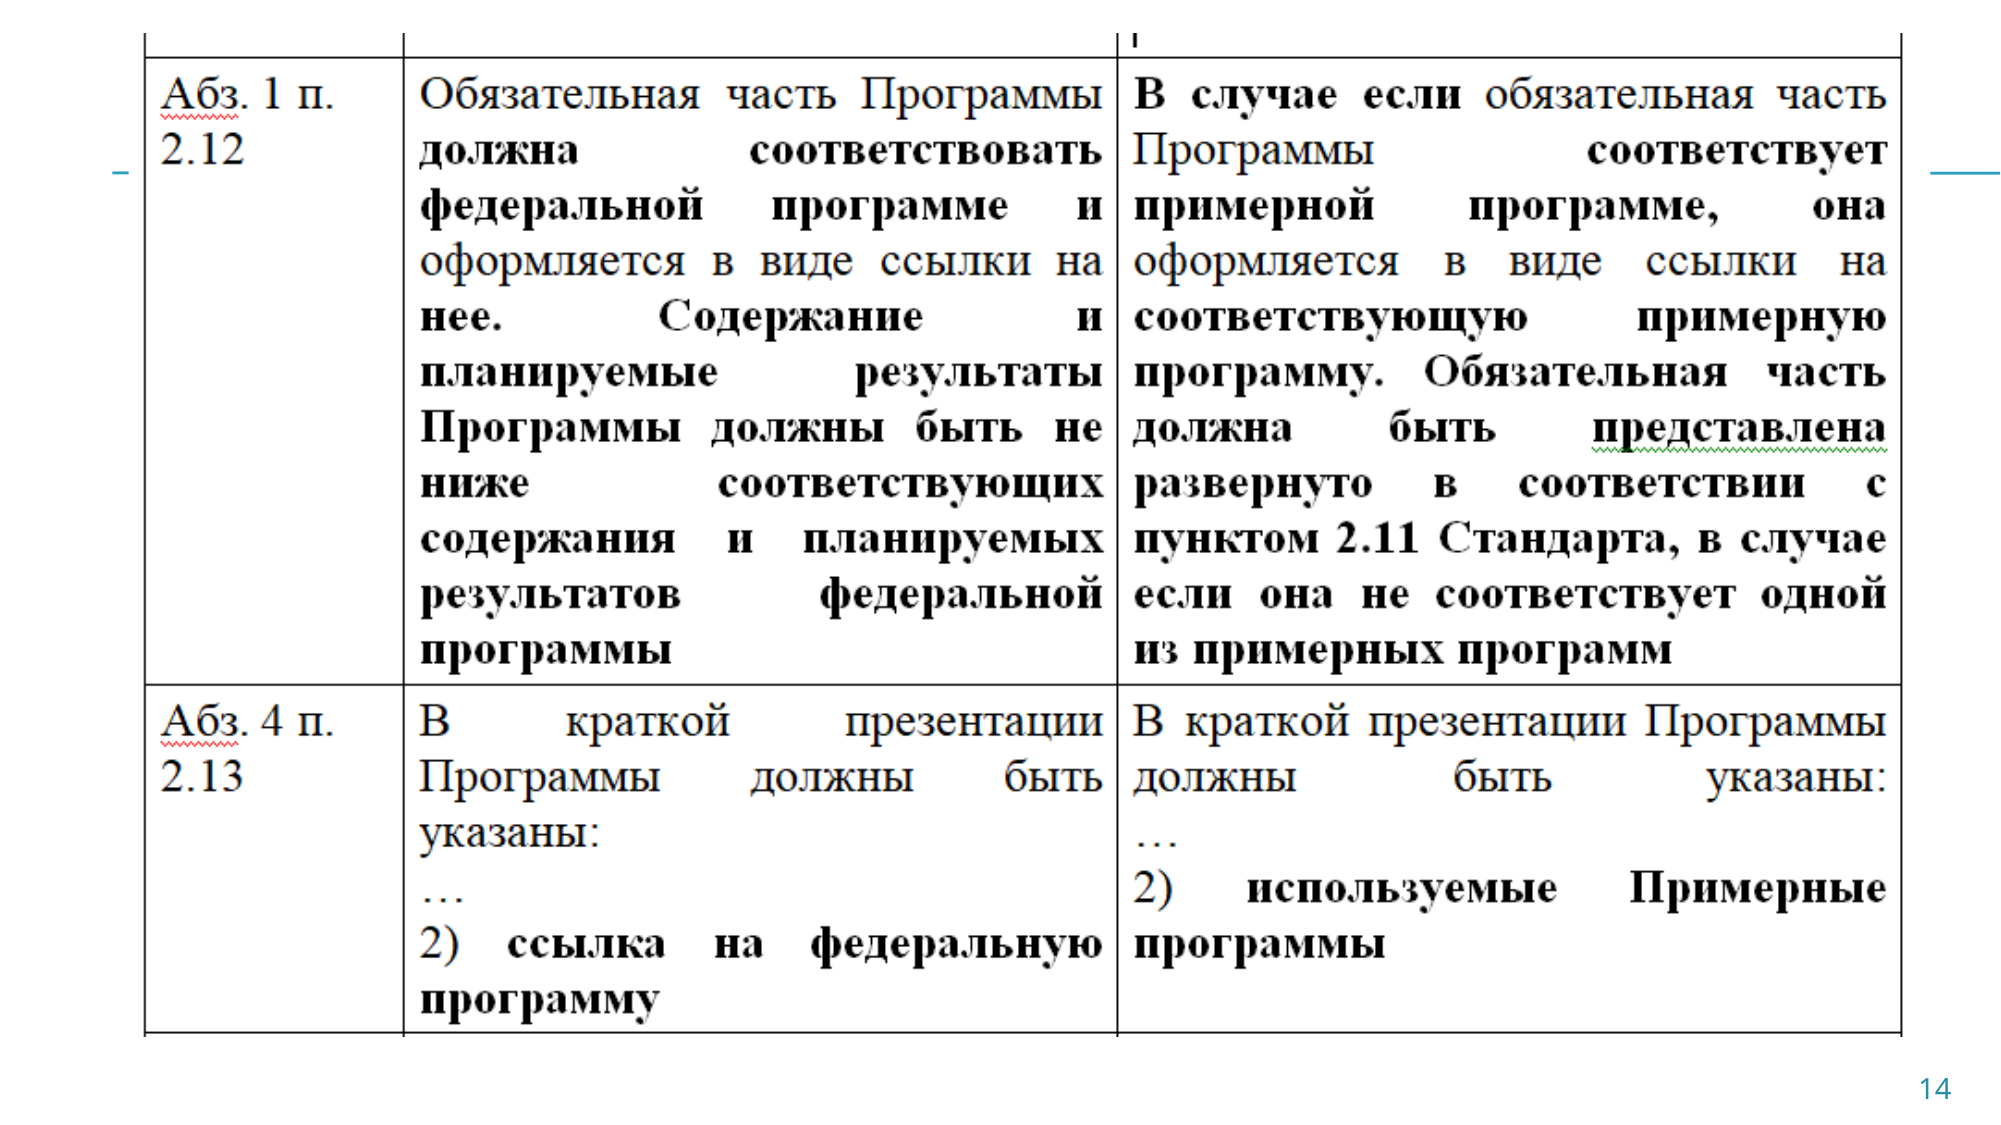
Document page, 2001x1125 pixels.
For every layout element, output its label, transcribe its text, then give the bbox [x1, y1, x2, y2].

picture [128, 33, 1931, 1037]
slide_number 14 [102, 1062, 1967, 1103]
